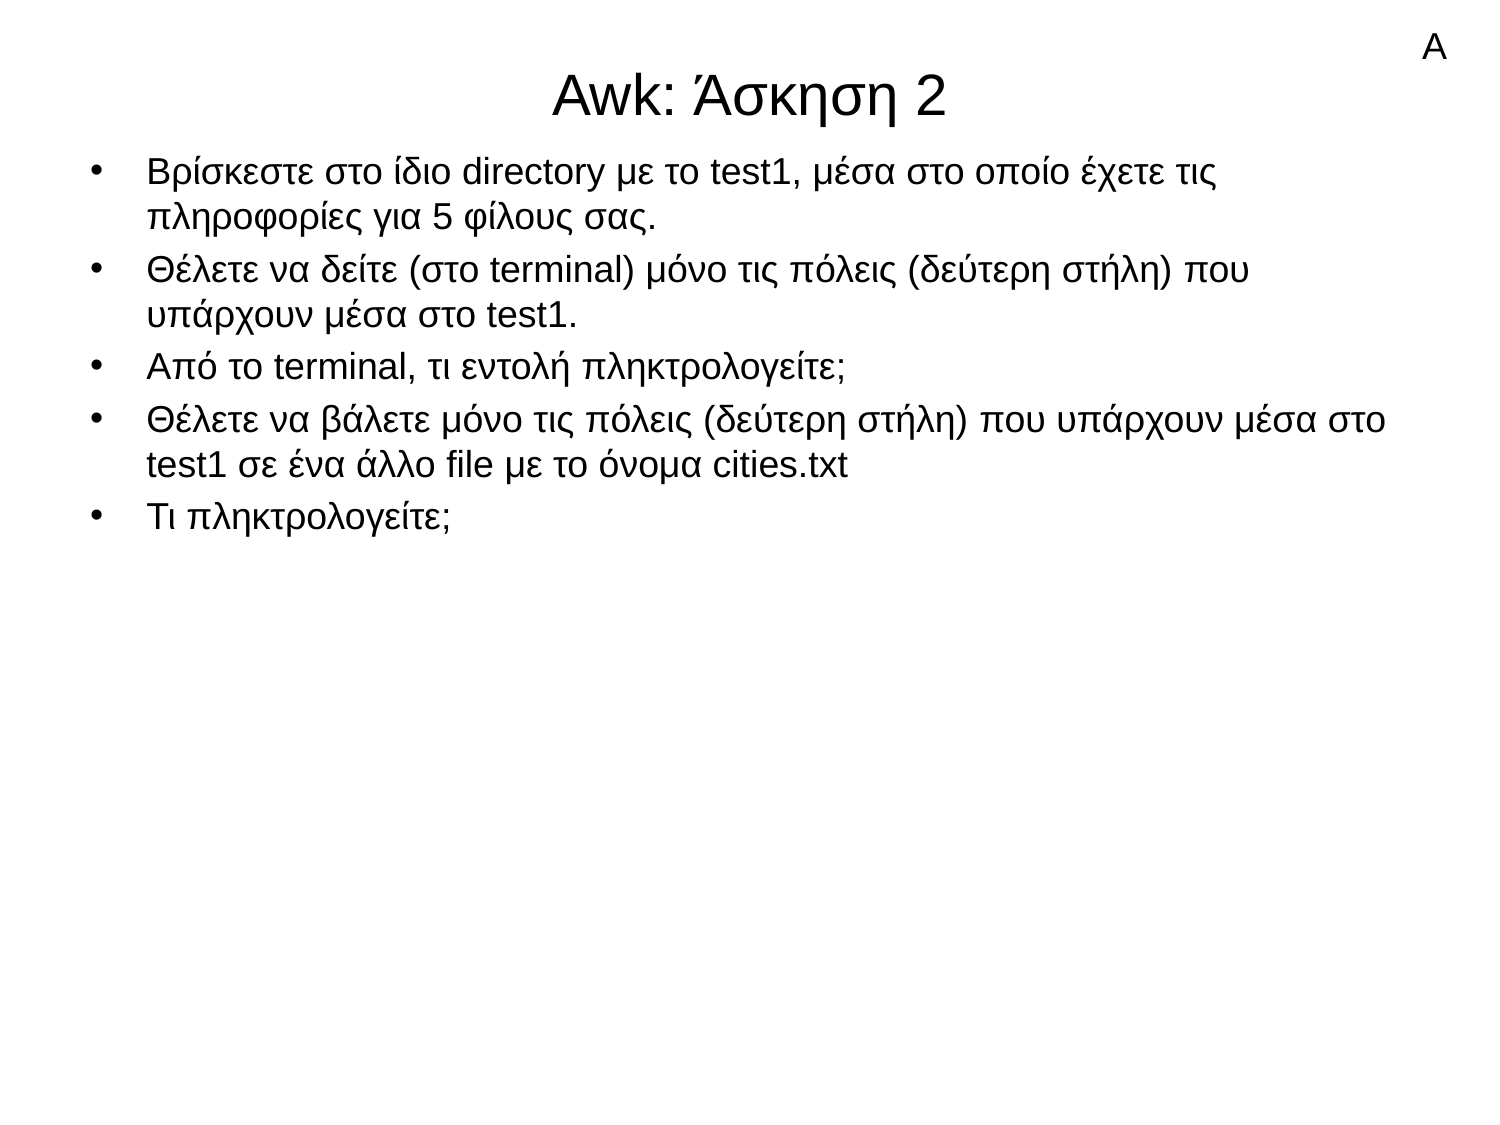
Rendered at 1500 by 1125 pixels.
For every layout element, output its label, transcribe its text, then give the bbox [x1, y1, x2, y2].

list Βρίσκεστε στο ίδιο directory με το test1, μέσα στο οποίο έχετε τις πληροφορίες για 5 φίλους σας. Θέλετε να δείτε (στο terminal) μόνο τις πόλεις (δεύτερη στήλη) που υπάρχουν μέσα στο test1. Από το terminal, τι εντολή πληκτρολογείτε; Θέλετε να βάλετε μόνο τις πόλεις (δεύτερη στήλη) που υπάρχουν μέσα στο test1 σε ένα άλλο file με το όνομα cities.txt Τι πληκτρολογείτε; [75, 139, 1425, 1047]
text_box Α [1407, 14, 1483, 75]
title Awk: Άσκηση 2 [75, 45, 1425, 139]
